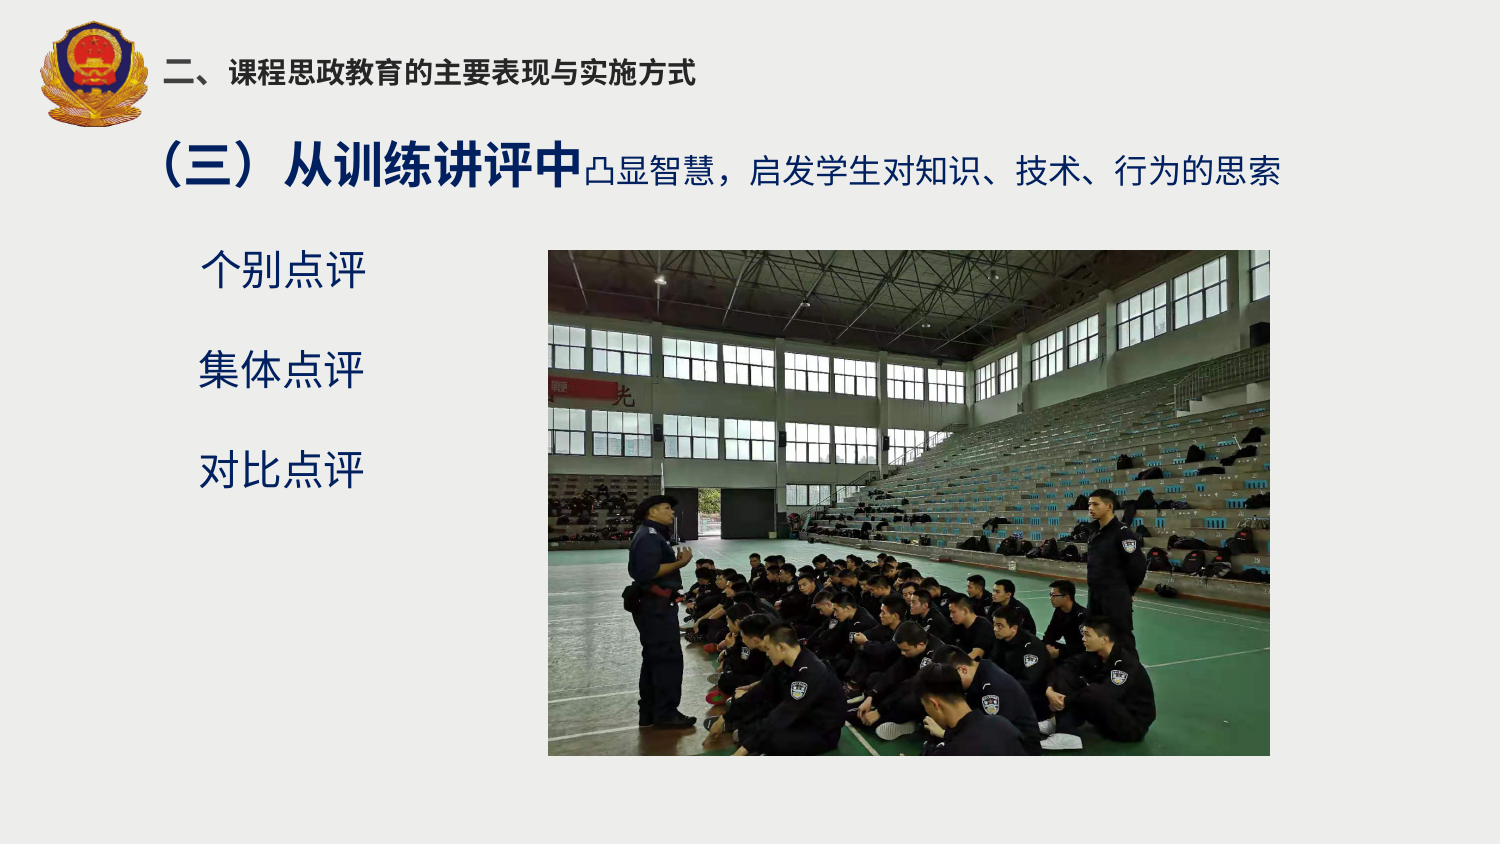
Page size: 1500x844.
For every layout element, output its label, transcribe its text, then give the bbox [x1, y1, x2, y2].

text_box （三）从训练讲评中凸显智慧，启发学生对知识、技术、行为的思索 个别点评 集体点评 对比点评 [118, 126, 1459, 502]
picture [0, 0, 1500, 844]
text_box 二、课程思政教育的主要表现与实施方式 [148, 43, 750, 98]
